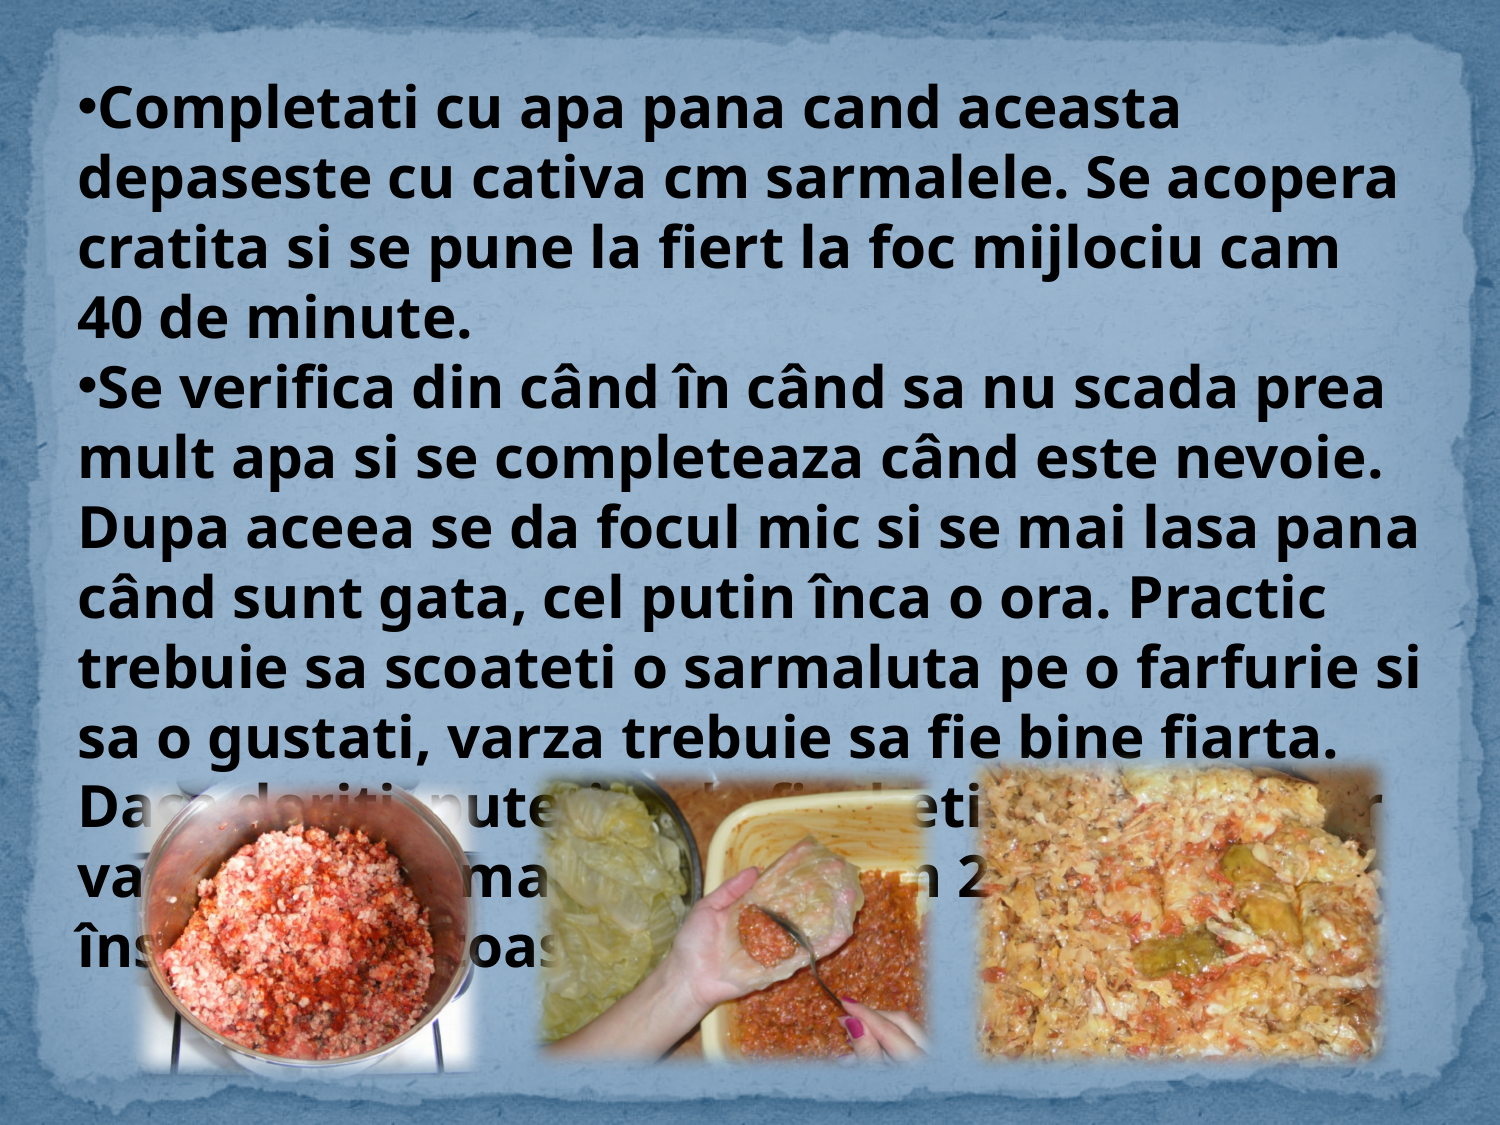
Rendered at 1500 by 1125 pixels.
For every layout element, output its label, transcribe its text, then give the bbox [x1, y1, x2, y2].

picture [963, 750, 1395, 1074]
picture [125, 775, 487, 1084]
picture [526, 764, 941, 1073]
text_box Completati cu apa pana cand aceasta depaseste cu cativa cm sarmalele. Se acopera cratita si se pune la fiert la foc mijlociu cam 40 de minute. Se verifica din când în când sa nu scada prea mult apa si se completeaza când este nevoie. Dupa aceea se da focul mic si se mai lasa pana când sunt gata, cel putin înca o ora. Practic trebuie sa scoateti o sarmaluta pe o farfurie si sa o gustati, varza trebuie sa fie bine fiarta. Daca doriti, puteti sa le fierbeti la cuptor, dar va dura ceva mai mult, minim 2-3 ore. Vor fi însa mai gustoase. [62, 62, 1438, 1032]
